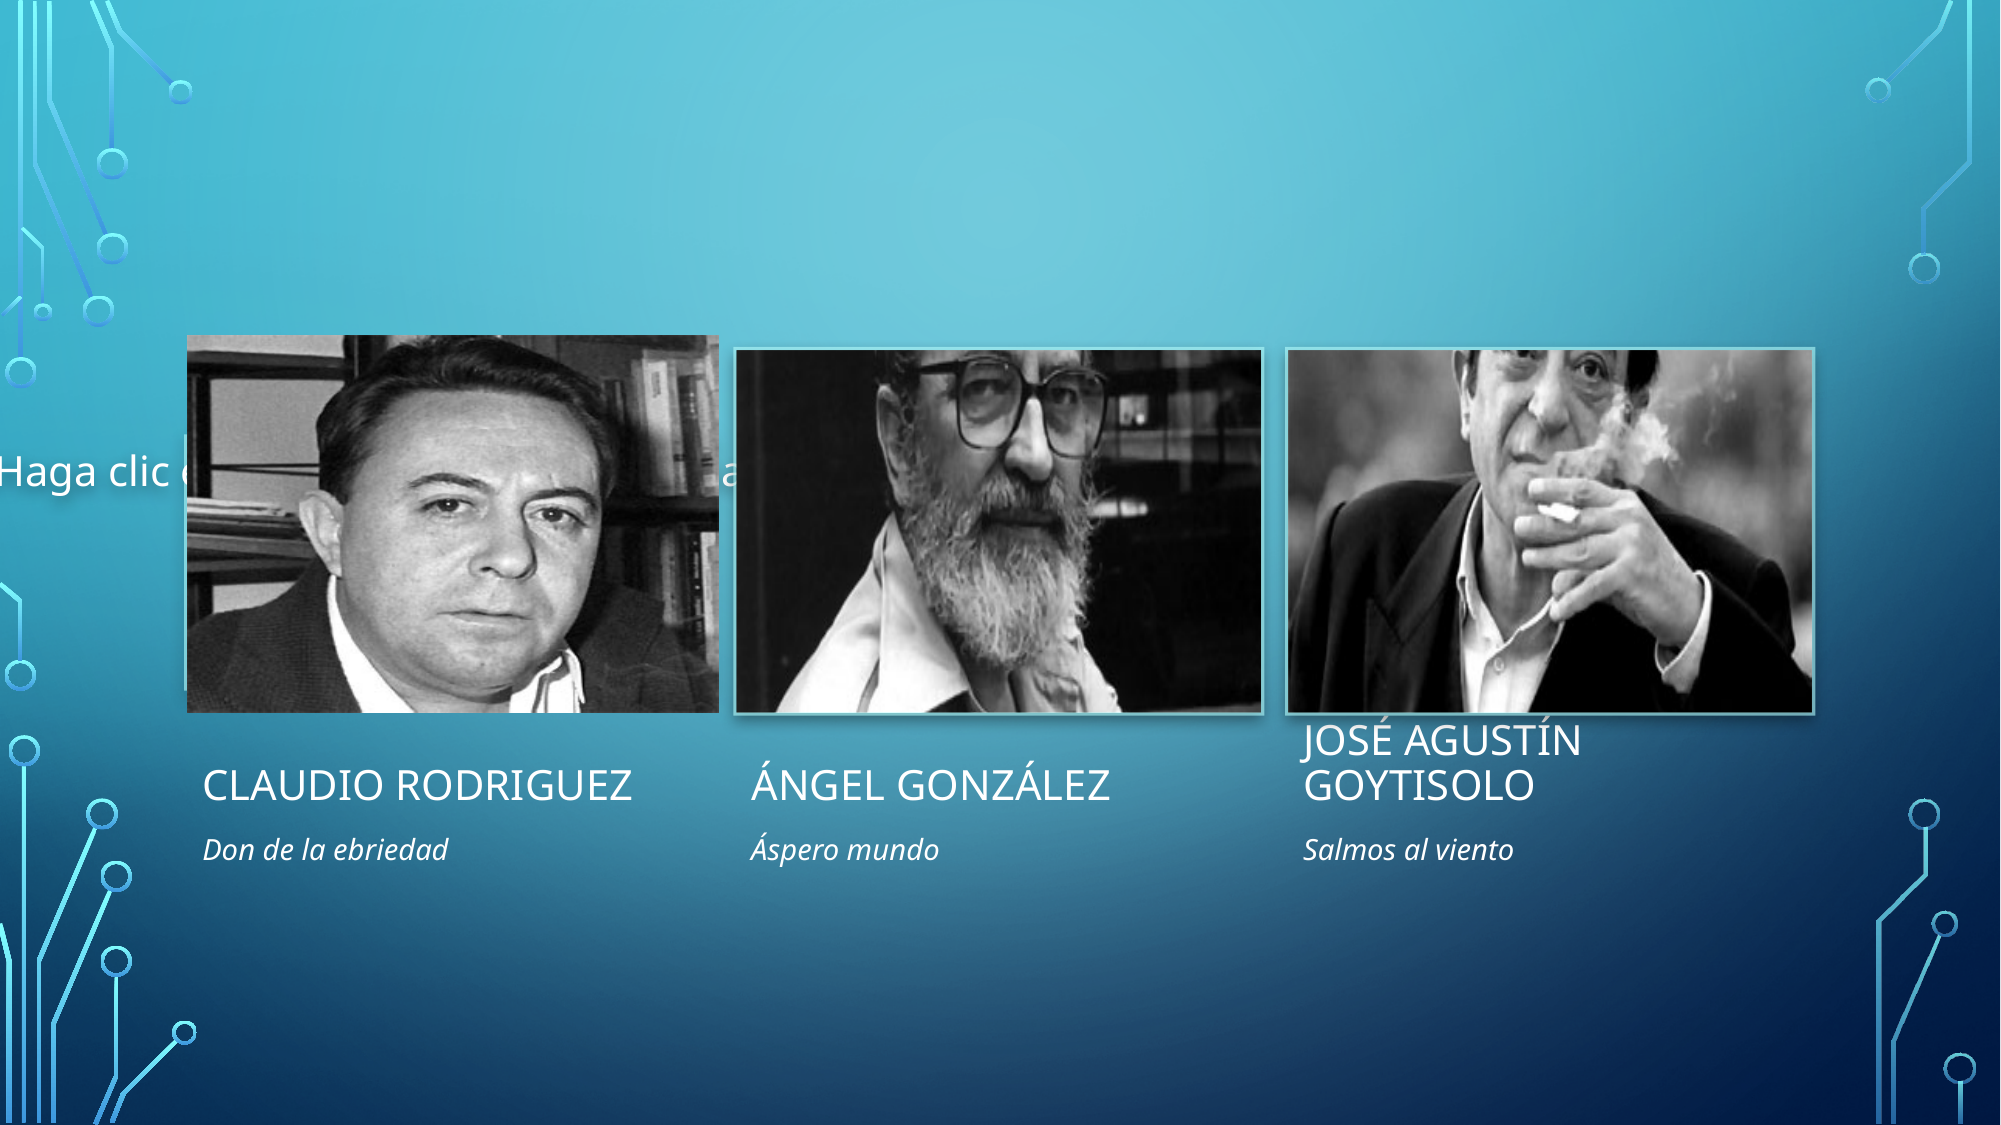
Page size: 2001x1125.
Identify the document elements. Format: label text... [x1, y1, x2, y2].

list Don de la ebriedad [187, 817, 712, 952]
picture [1287, 349, 1813, 713]
picture [736, 349, 1262, 713]
list CLAUDIO RODRIGUEZ [187, 722, 712, 817]
picture [186, 334, 719, 713]
list ÁNGEL GONZÁLEZ [736, 729, 1262, 817]
list Salmos al viento [1288, 817, 1813, 950]
list JOSÉ AGUSTÍN GOYTISOLO [1288, 730, 1812, 817]
list Áspero mundo [736, 817, 1262, 950]
